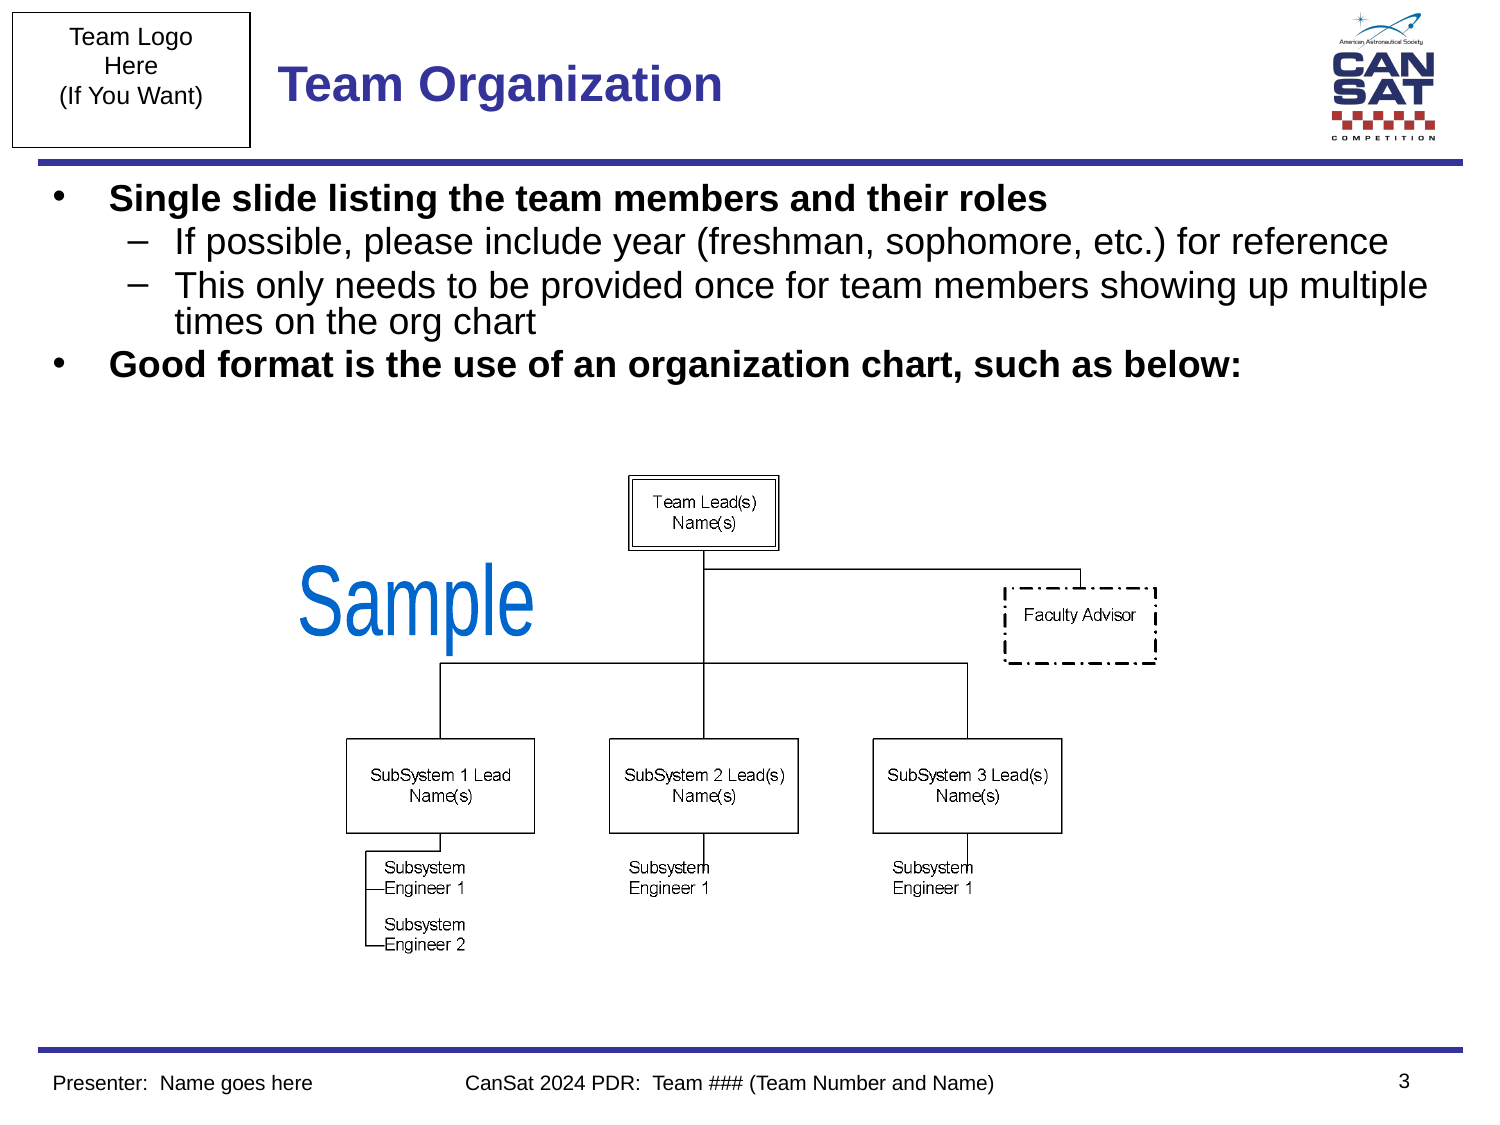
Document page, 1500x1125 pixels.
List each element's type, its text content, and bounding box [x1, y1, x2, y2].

slide_number ‹#› [1312, 1059, 1425, 1100]
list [343, 472, 1157, 978]
title Team Organization [262, 12, 1238, 150]
picture [1322, 12, 1447, 148]
list Single slide listing the team members and their roles If possible, please include year (freshman, sophomore, etc.) for reference This only needs to be provided once for team members showing up multiple times on the org chart Good format is the use of an organization chart, such as below: [37, 174, 1463, 413]
text_box Presenter: Name goes here [37, 1062, 413, 1103]
footer CanSat 2024 PDR: Team ### (Team Number and Name) [450, 1062, 1050, 1103]
